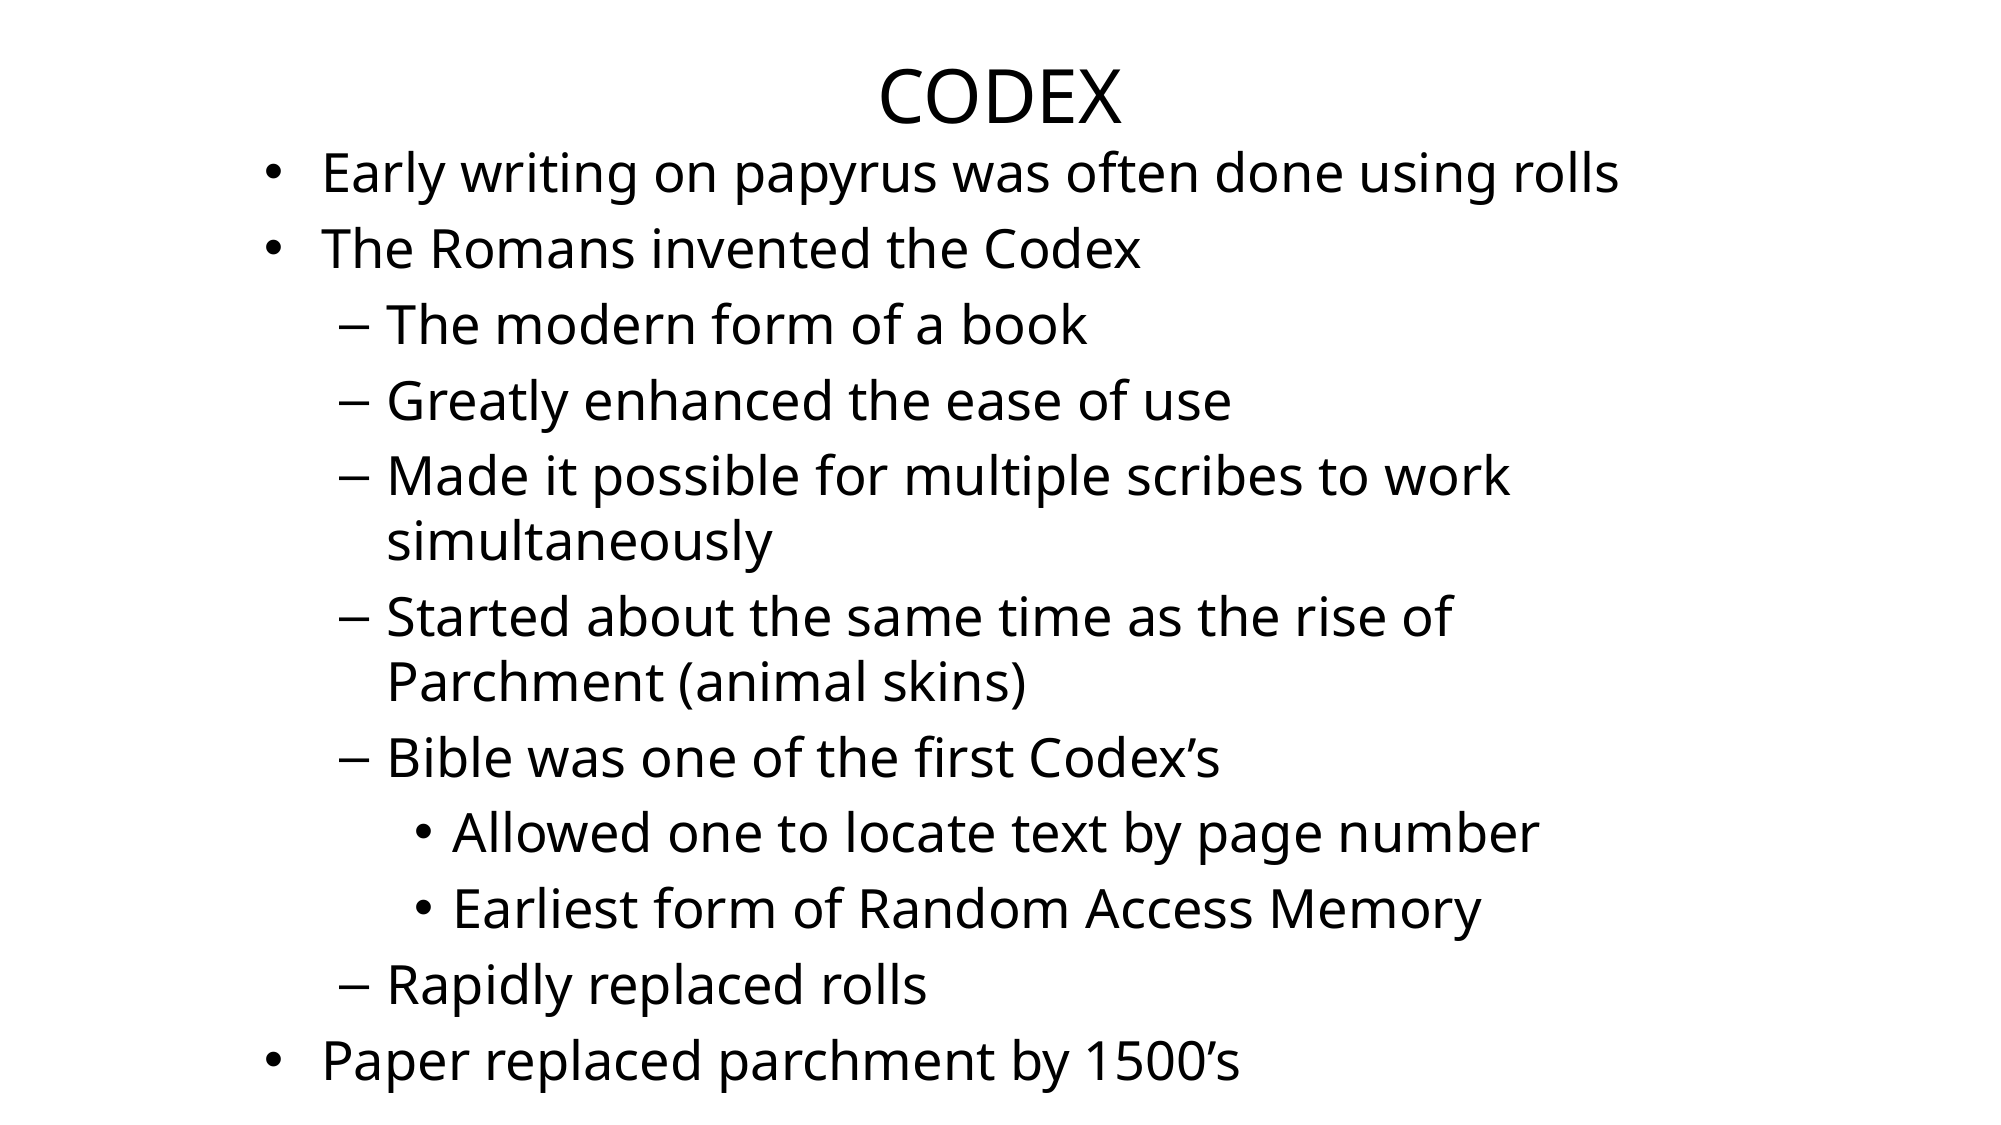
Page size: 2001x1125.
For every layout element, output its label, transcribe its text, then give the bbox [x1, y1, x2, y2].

list Early writing on papyrus was often done using rolls The Romans invented the Codex The modern form of a book Greatly enhanced the ease of use Made it possible for multiple scribes to work simultaneously Started about the same time as the rise of Parchment (animal skins) Bible was one of the first Codex’s Allowed one to locate text by page number Earliest form of Random Access Memory Rapidly replaced rolls Paper replaced parchment by 1500’s [249, 130, 1750, 874]
title Codex [99, 0, 1900, 188]
